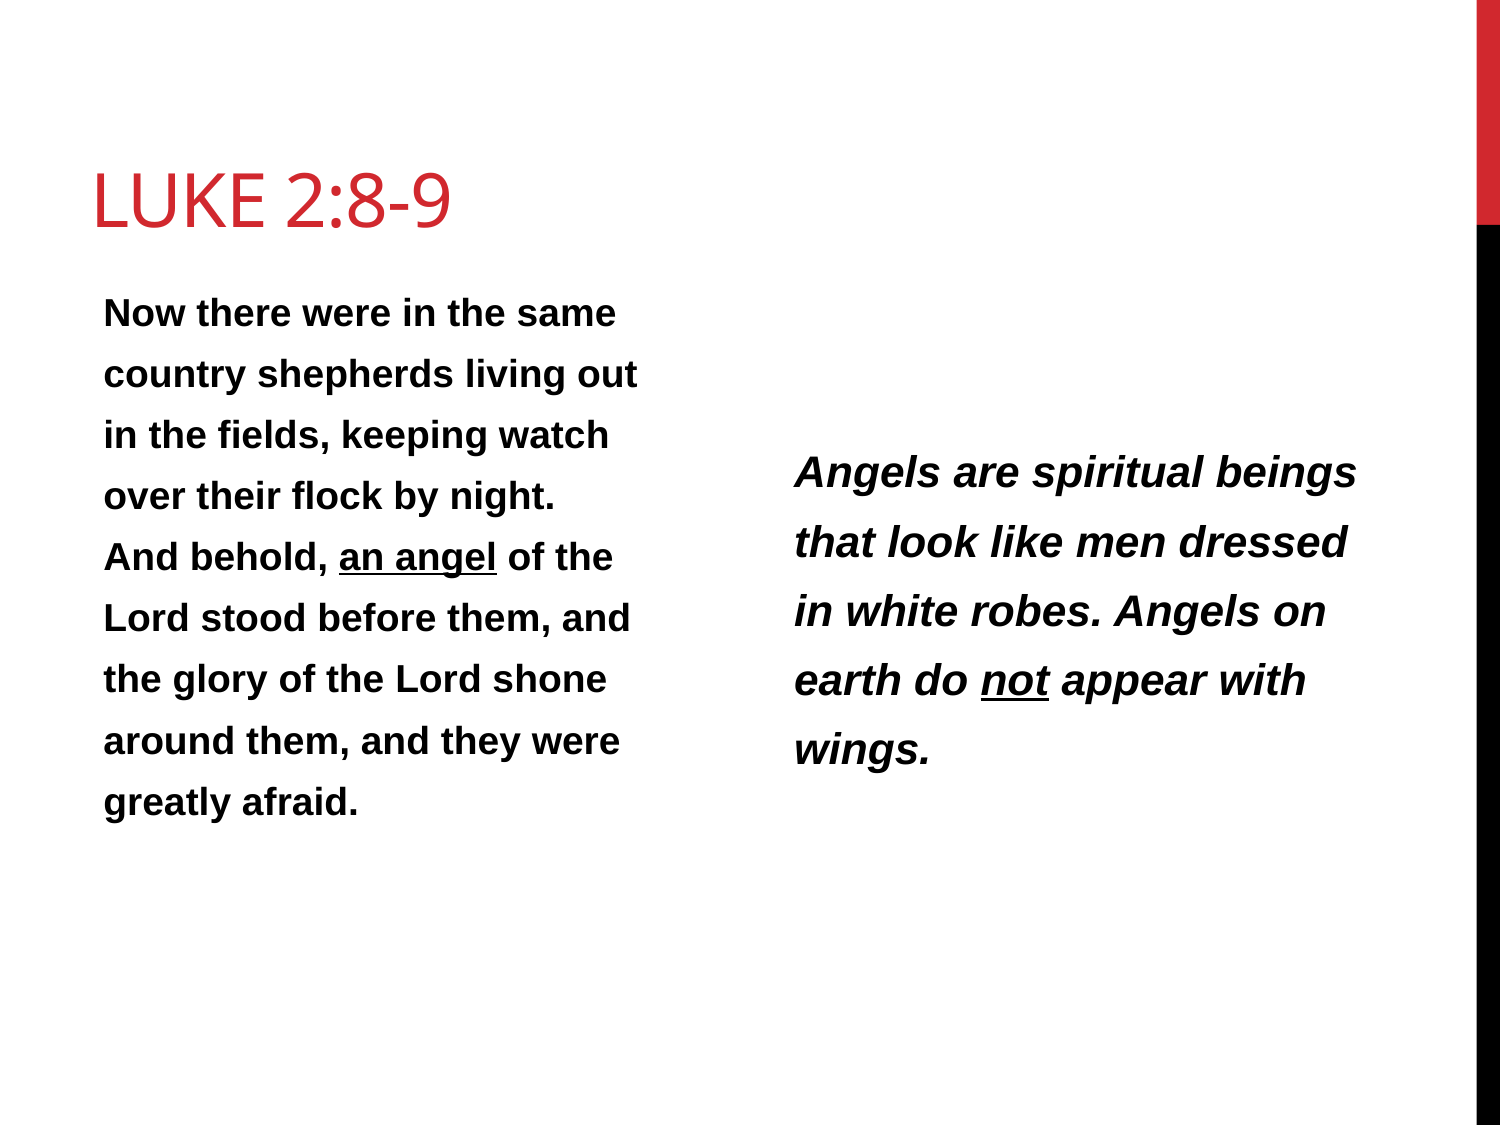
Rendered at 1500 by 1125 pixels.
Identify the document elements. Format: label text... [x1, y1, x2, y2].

list Now there were in the same country shepherds living out in the fields, keeping watch over their flock by night. And behold, an angel of the Lord stood before them, and the glory of the Lord shone around them, and they were greatly afraid. [88, 280, 702, 1023]
list Angels are spiritual beings that look like men dressed in white robes. Angels on earth do not appear with wings. [779, 321, 1384, 793]
title Luke 2:8-9 [75, 25, 1025, 250]
